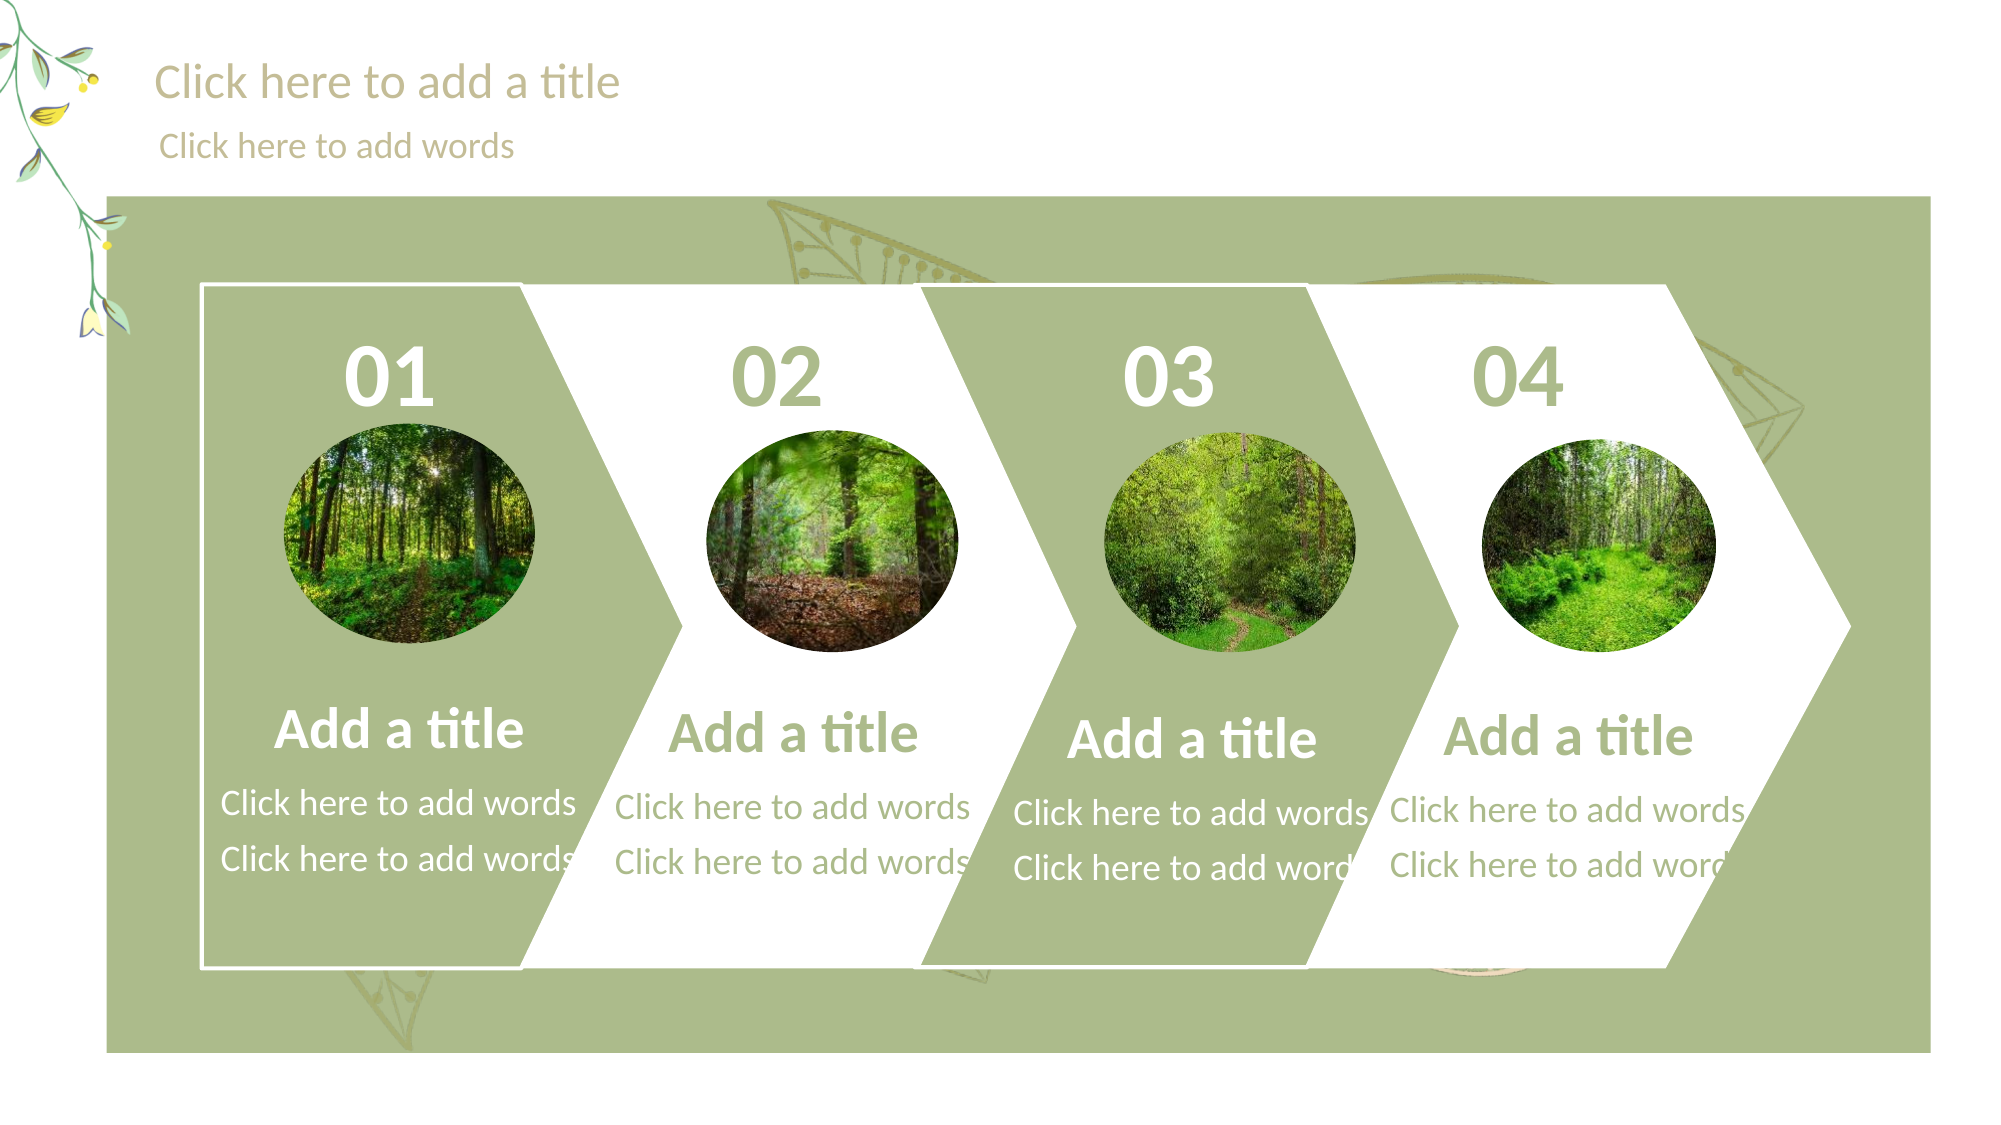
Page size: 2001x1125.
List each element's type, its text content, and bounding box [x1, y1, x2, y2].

text_box Click here to add words [1472, 832, 1787, 893]
text_box 04 [1472, 307, 1615, 432]
text_box Add a title [259, 683, 434, 768]
text_box Click here to add words [181, 113, 305, 174]
text_box [1472, 282, 1854, 689]
text_box [1472, 194, 1933, 1055]
text_box Click here to add words [1472, 777, 1787, 832]
picture [1688, 319, 1817, 491]
picture [90, 0, 1659, 1125]
picture [0, 0, 177, 466]
text_box Click here to add words [205, 826, 434, 886]
text_box 01 [329, 307, 434, 421]
text_box [199, 282, 434, 971]
text_box [104, 973, 421, 1055]
text_box [1472, 893, 1709, 971]
text_box Click here to add words [205, 770, 434, 826]
picture [1481, 439, 1717, 653]
text_box [104, 194, 285, 901]
text_box Click here to add a title [181, 40, 324, 113]
text_box Add a title [1472, 689, 1872, 774]
